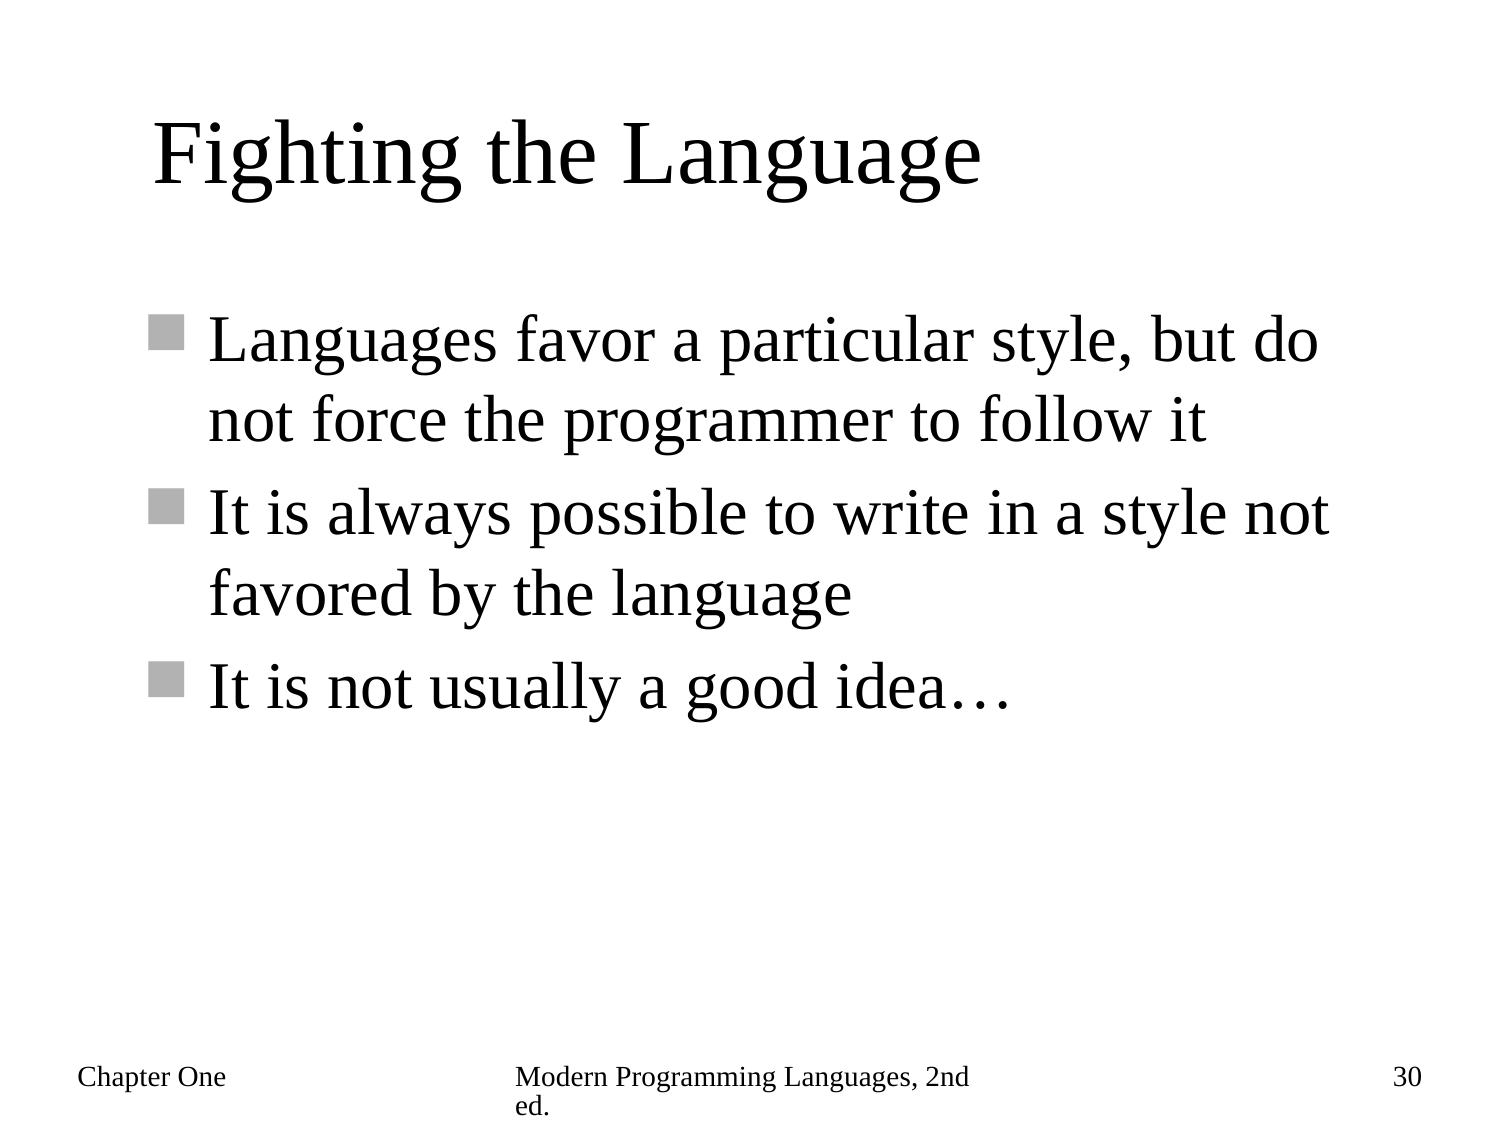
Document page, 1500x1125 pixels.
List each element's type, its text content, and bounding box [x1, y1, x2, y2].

list Languages favor a particular style, but do not force the programmer to follow it It is always possible to write in a style not favored by the language It is not usually a good idea… [137, 287, 1413, 963]
slide_number Chapter One [62, 1036, 401, 1113]
title Fighting the Language [137, 56, 1413, 238]
footer Modern Programming Languages, 2nd ed. [499, 1036, 1001, 1113]
slide_number 30 [1124, 1036, 1438, 1113]
